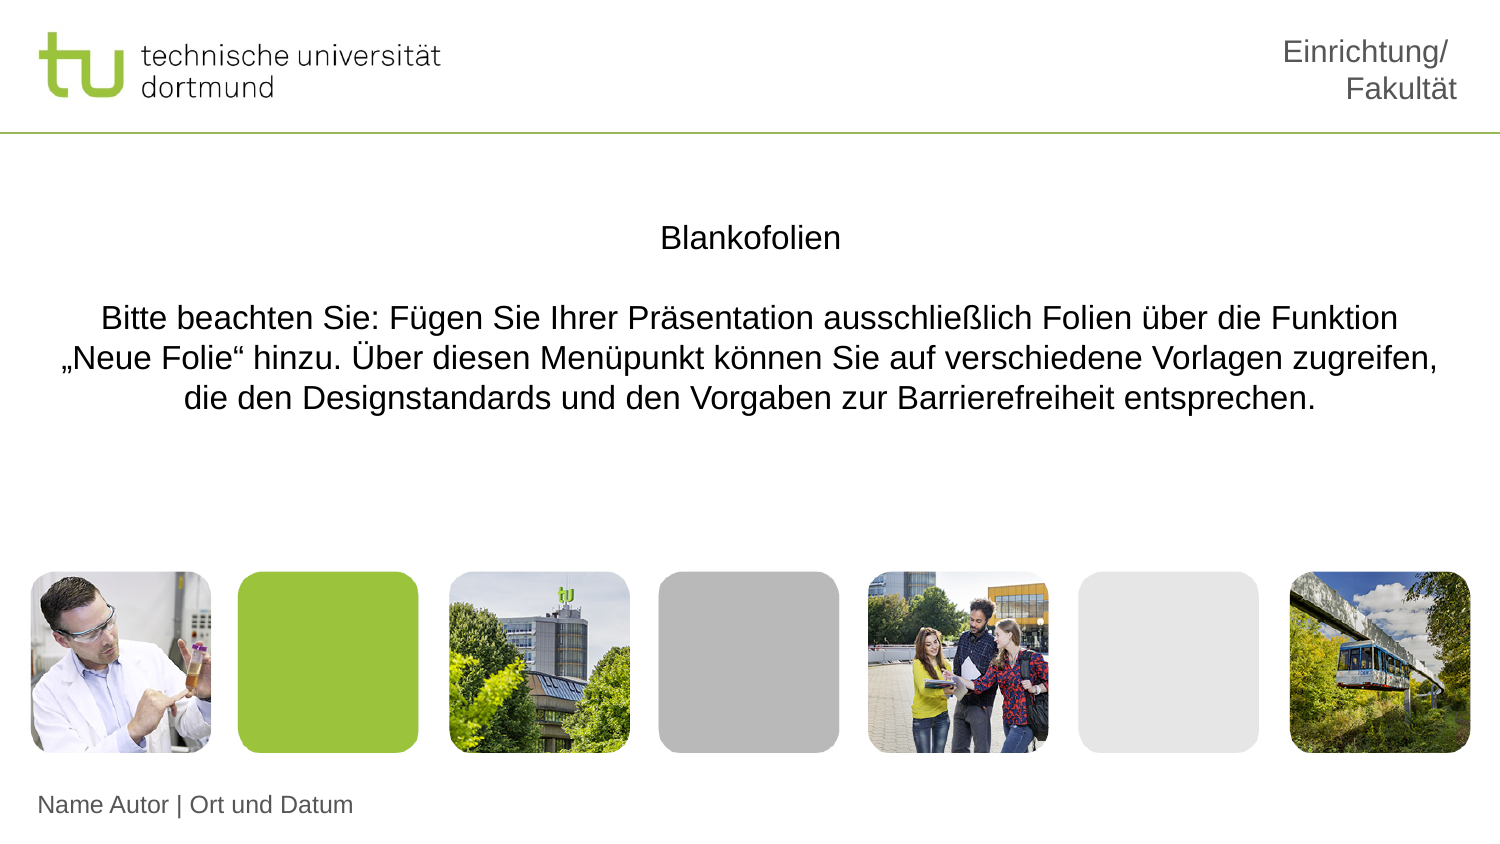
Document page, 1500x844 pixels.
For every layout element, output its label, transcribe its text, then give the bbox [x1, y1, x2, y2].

picture [5, 536, 1495, 788]
list Blankofolien Bitte beachten Sie: Fügen Sie Ihrer Präsentation ausschließlich Folien über die Funktion „Neue Folie“ hinzu. Über diesen Menüpunkt können Sie auf verschiedene Vorlagen zugreifen, die den Designstandards und den Vorgaben zur Barrierefreiheit entsprechen. [41, 209, 1461, 493]
picture [9, 2, 476, 132]
